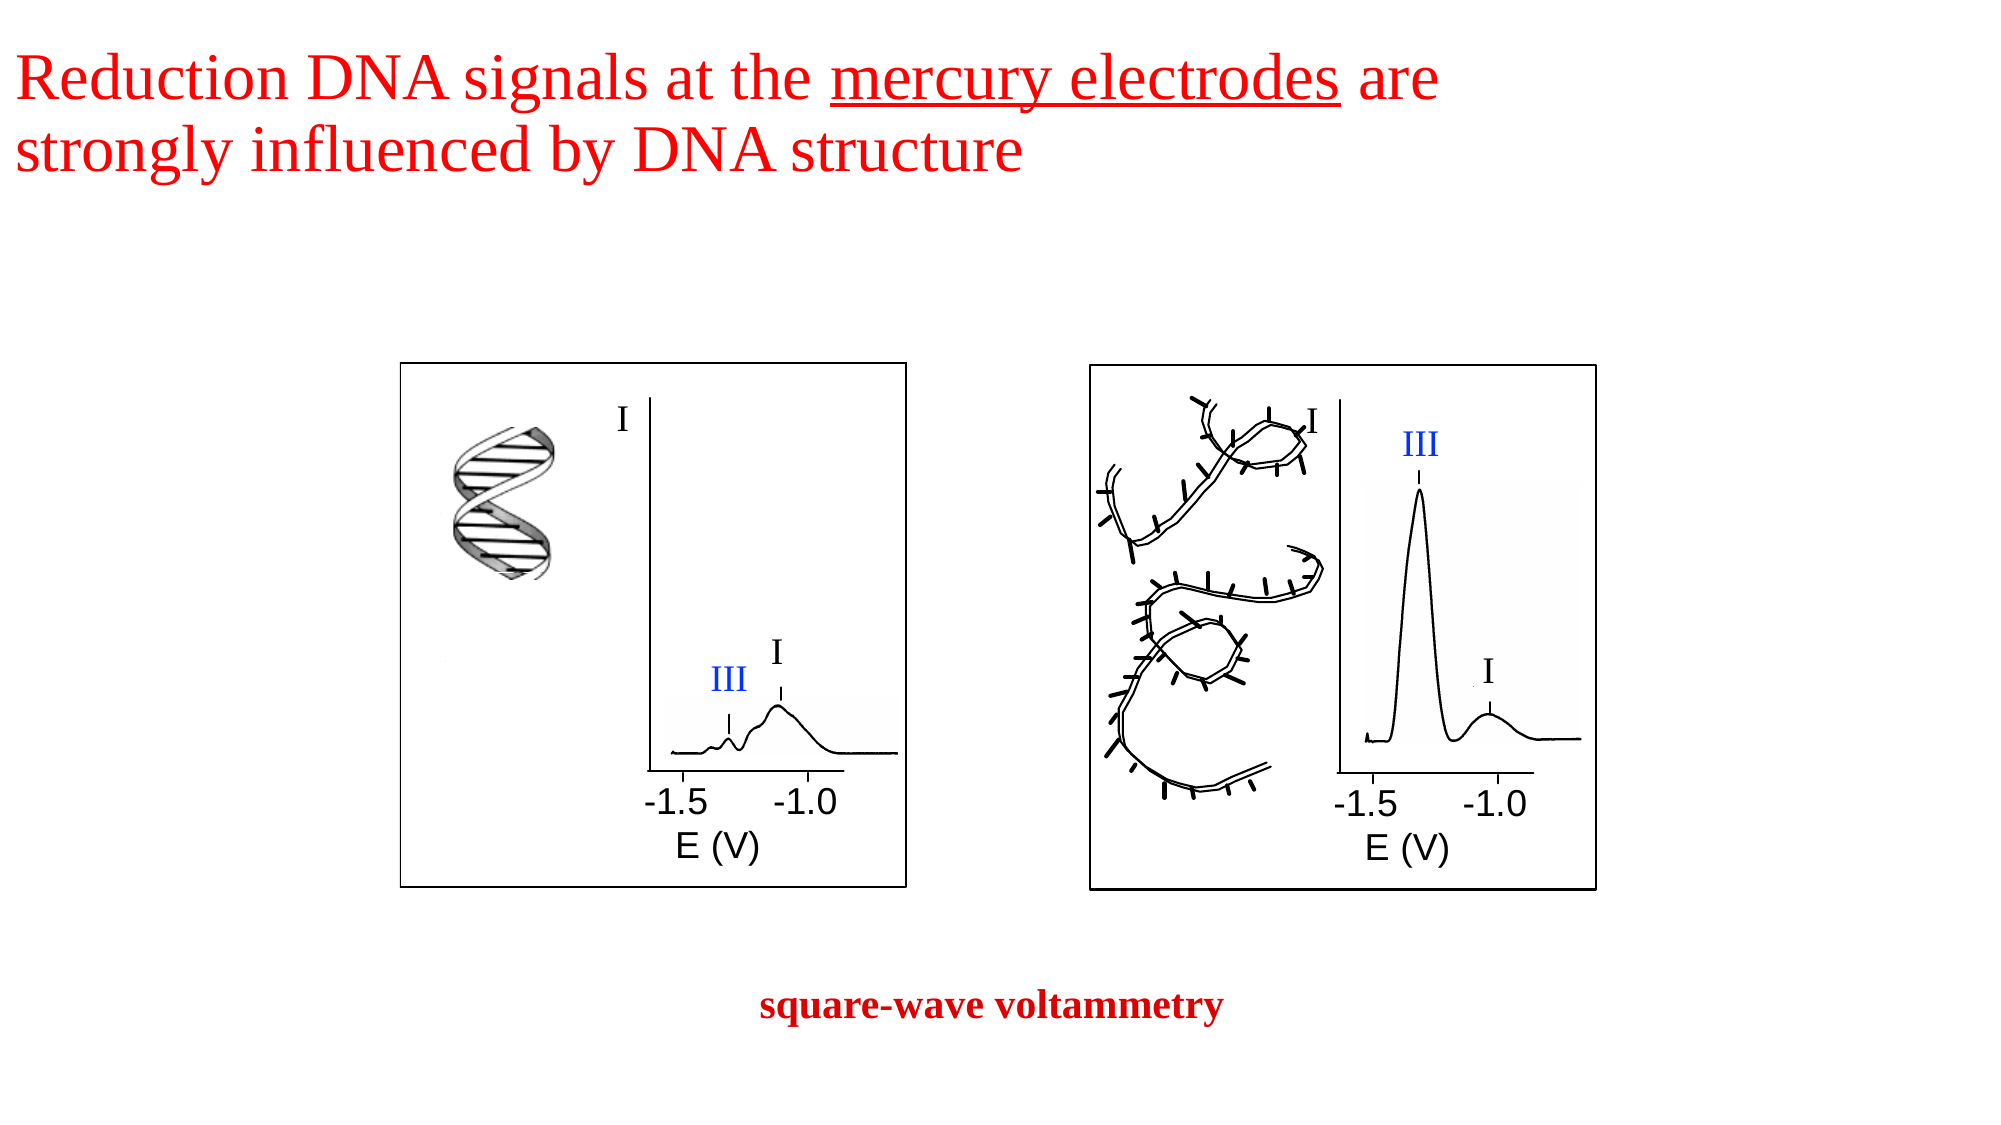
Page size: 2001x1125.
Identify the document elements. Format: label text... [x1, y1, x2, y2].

picture [399, 362, 909, 890]
title Reduction DNA signals at the mercury electrodes are strongly influenced by DNA structure [0, 19, 1688, 208]
picture [1087, 362, 1598, 892]
text_box square-wave voltammetry [744, 969, 1520, 1035]
